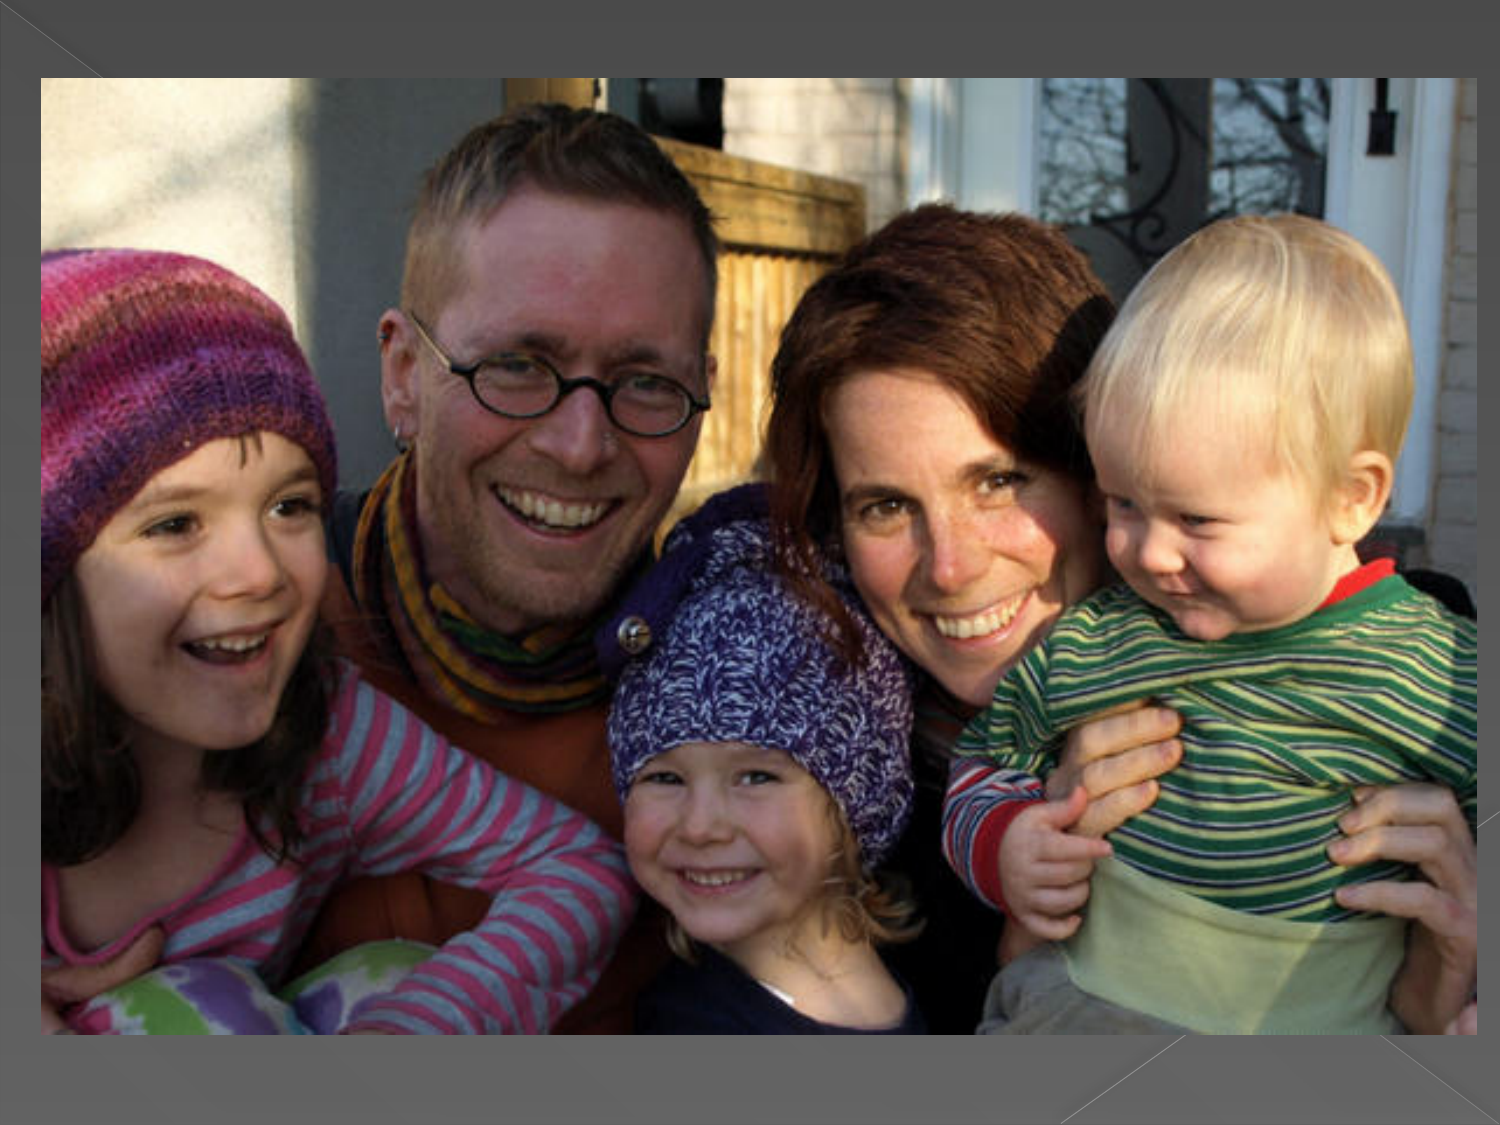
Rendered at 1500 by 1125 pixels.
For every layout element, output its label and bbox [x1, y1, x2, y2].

list [41, 77, 1477, 1036]
